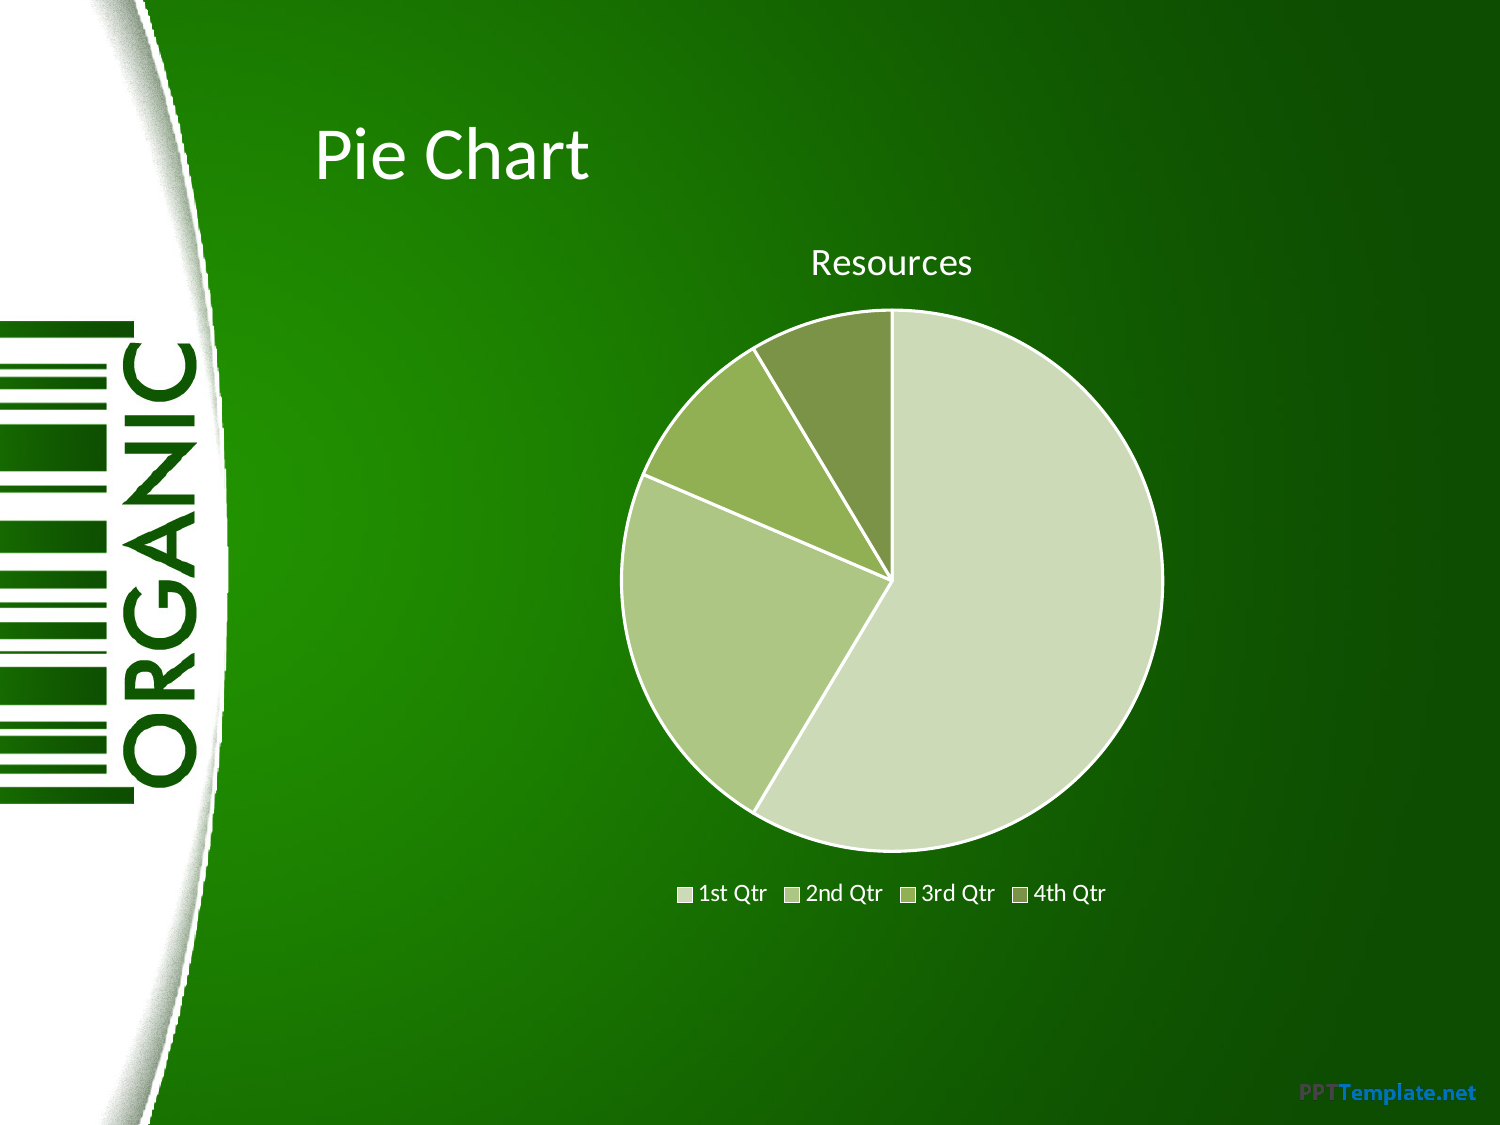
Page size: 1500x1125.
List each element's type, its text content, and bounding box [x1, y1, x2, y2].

chart [365, 211, 1419, 914]
picture [0, 0, 1500, 1125]
title Pie Chart [299, 86, 1402, 212]
